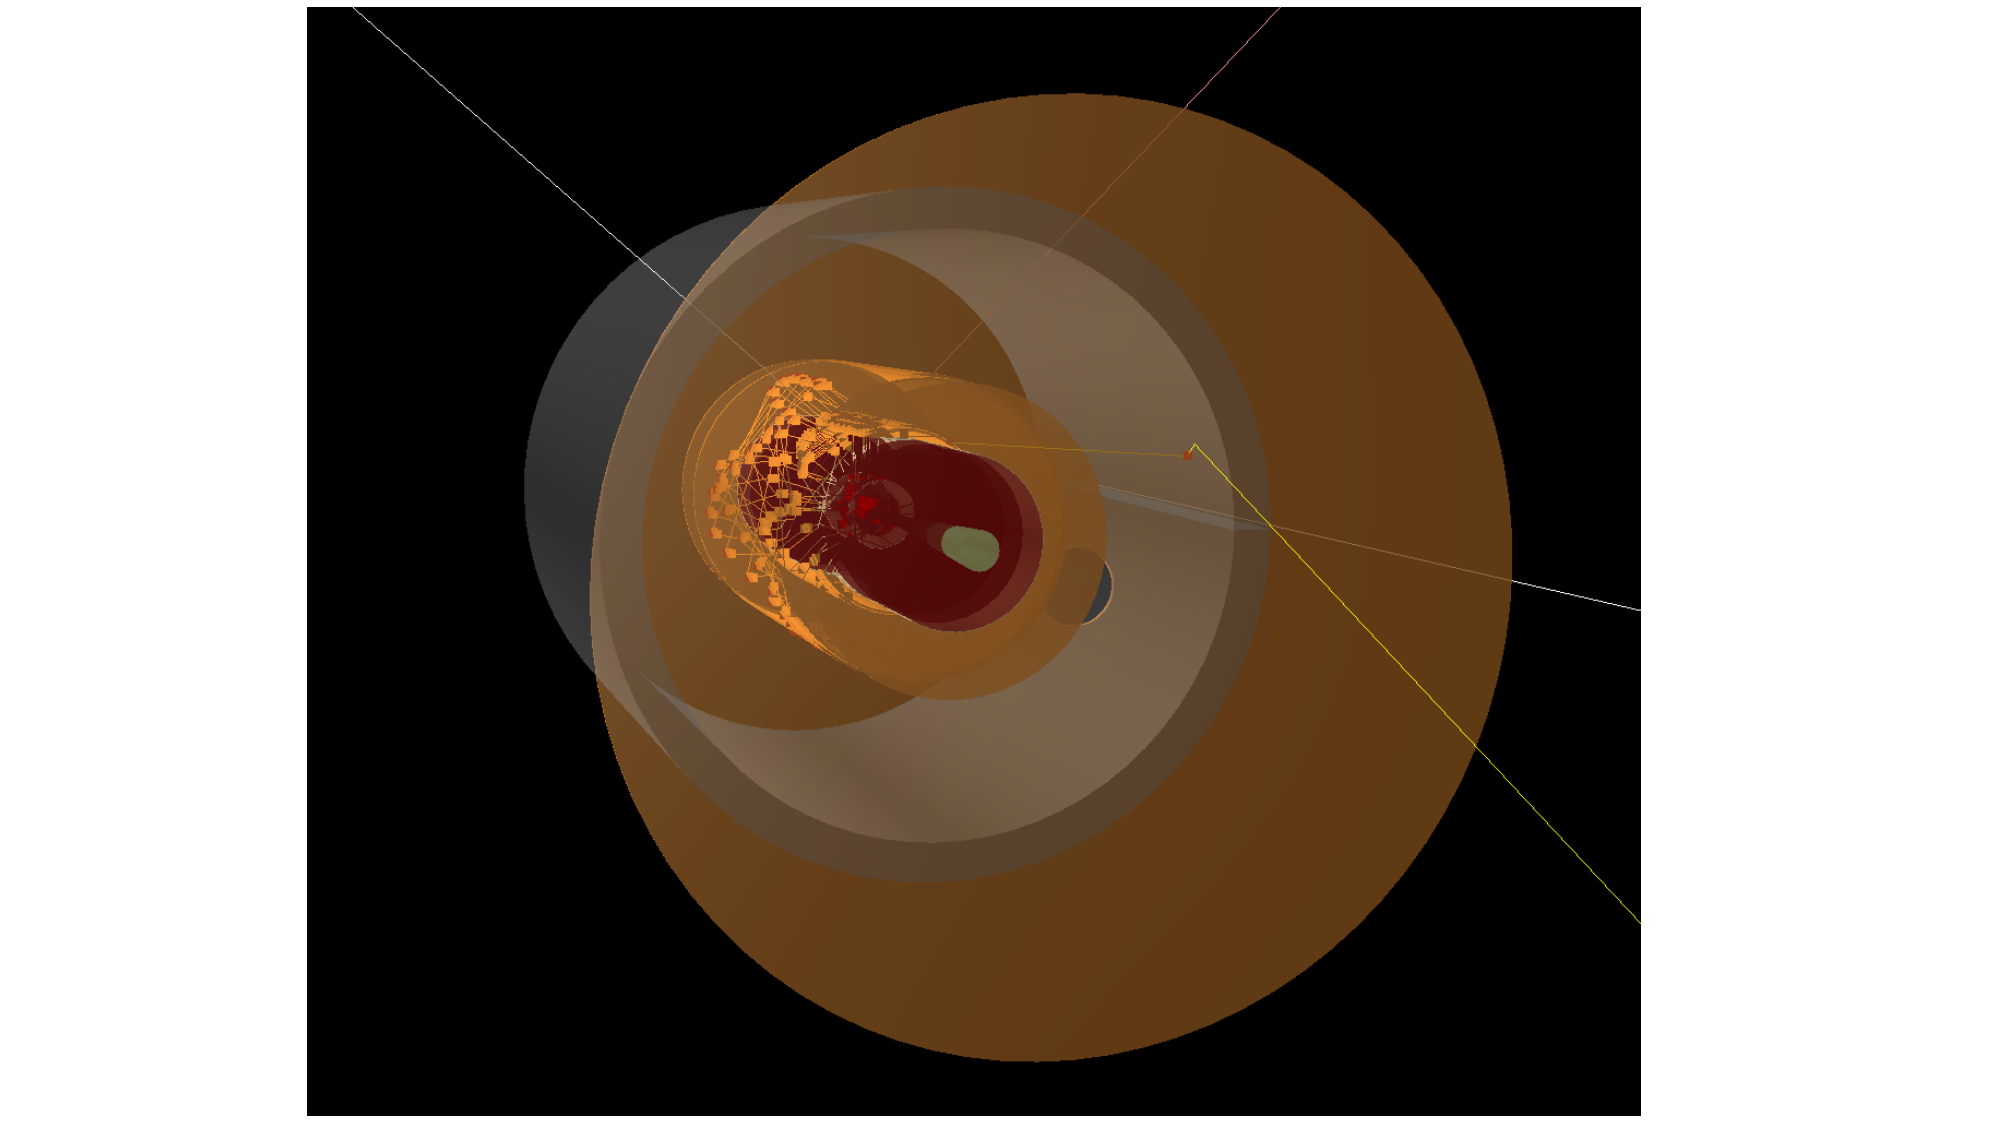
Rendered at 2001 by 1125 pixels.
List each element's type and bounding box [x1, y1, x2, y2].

picture [307, 7, 1641, 1116]
